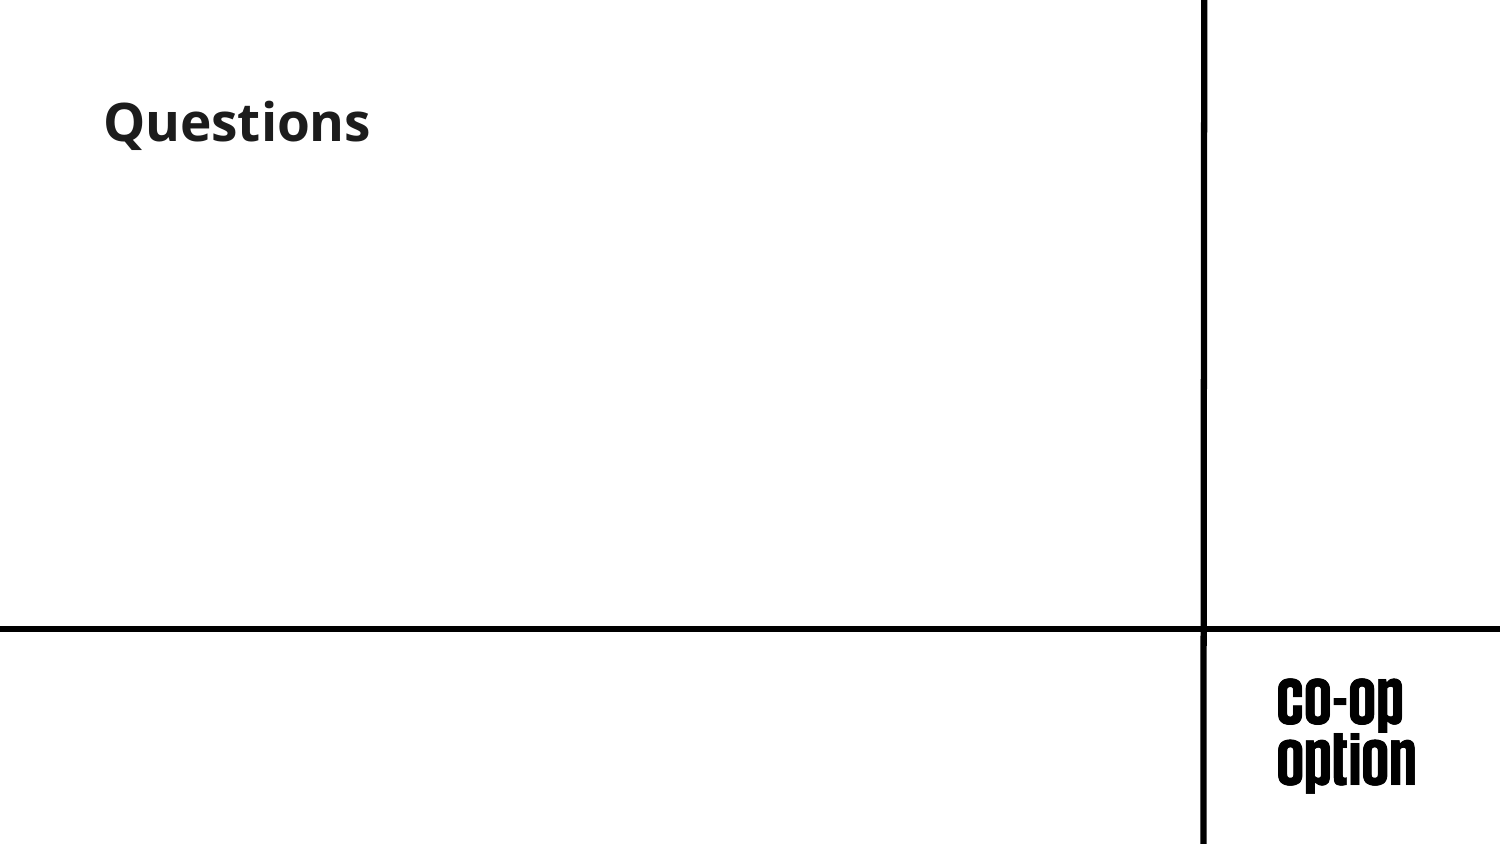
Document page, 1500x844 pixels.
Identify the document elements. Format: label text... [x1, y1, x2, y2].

text_box Questions [88, 72, 1148, 167]
picture [1277, 678, 1415, 794]
